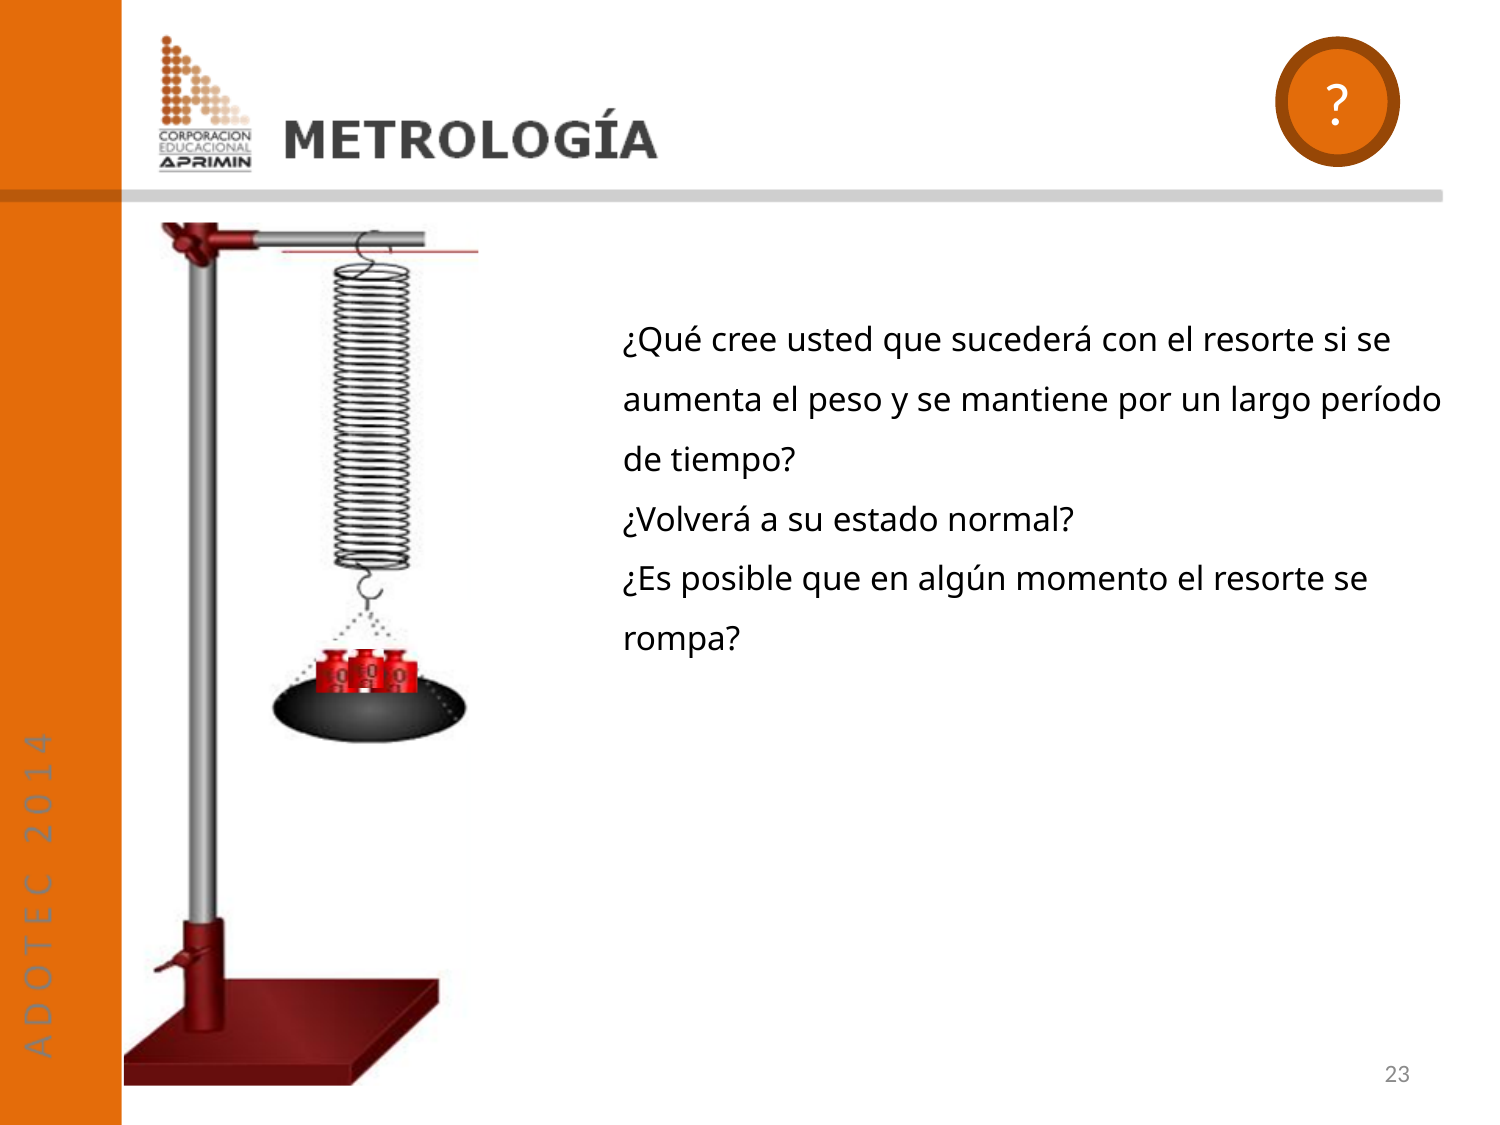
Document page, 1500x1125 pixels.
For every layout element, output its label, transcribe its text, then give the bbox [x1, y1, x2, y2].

text_box ? [1281, 42, 1394, 161]
slide_number 23 [1074, 1042, 1425, 1103]
picture [0, 0, 1500, 1125]
text_box ¿Qué cree usted que sucederá con el resorte si se aumenta el peso y se mantiene por un largo período de tiempo? ¿Volverá a su estado normal? ¿Es posible que en algún momento el resorte se rompa? [608, 290, 1471, 665]
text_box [265, 432, 479, 752]
